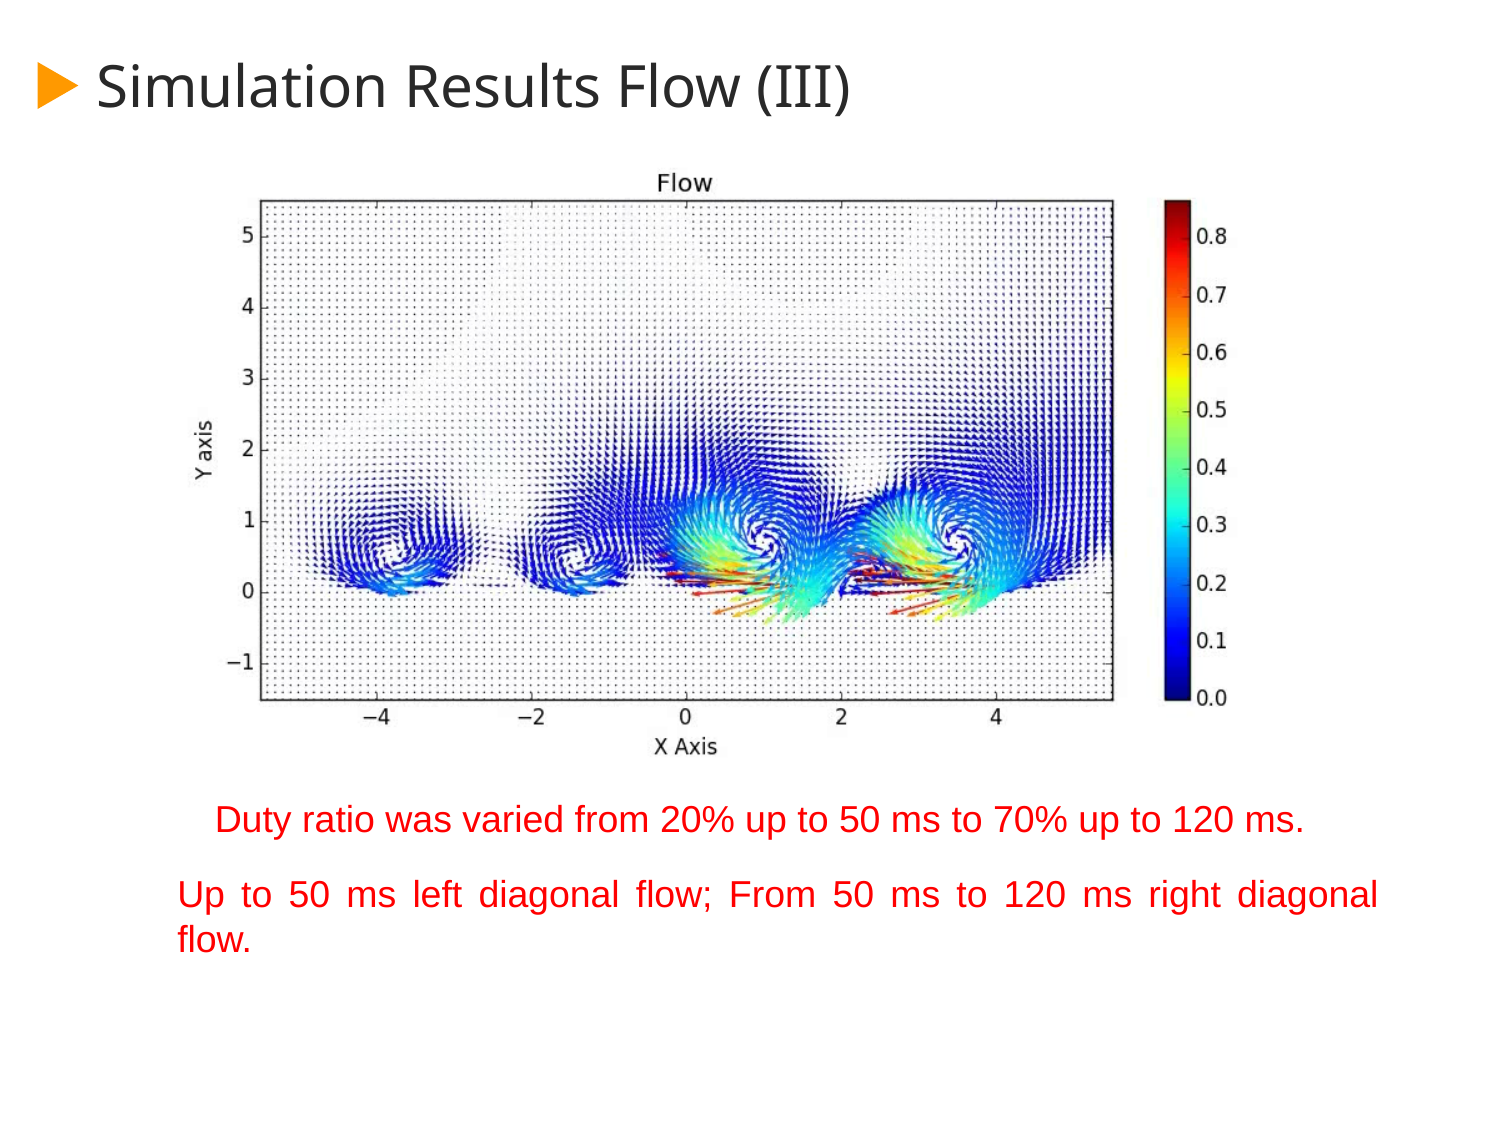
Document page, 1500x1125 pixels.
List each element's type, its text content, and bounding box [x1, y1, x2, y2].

text_box Duty ratio was varied from 20% up to 50 ms to 70% up to 120 ms. [199, 787, 1338, 848]
text_box Up to 50 ms left diagonal flow; From 50 ms to 120 ms right diagonal flow. [162, 862, 1394, 968]
text_box [37, 61, 79, 110]
text_box Simulation Results Flow (III) [81, 41, 866, 127]
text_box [87, 137, 1463, 763]
